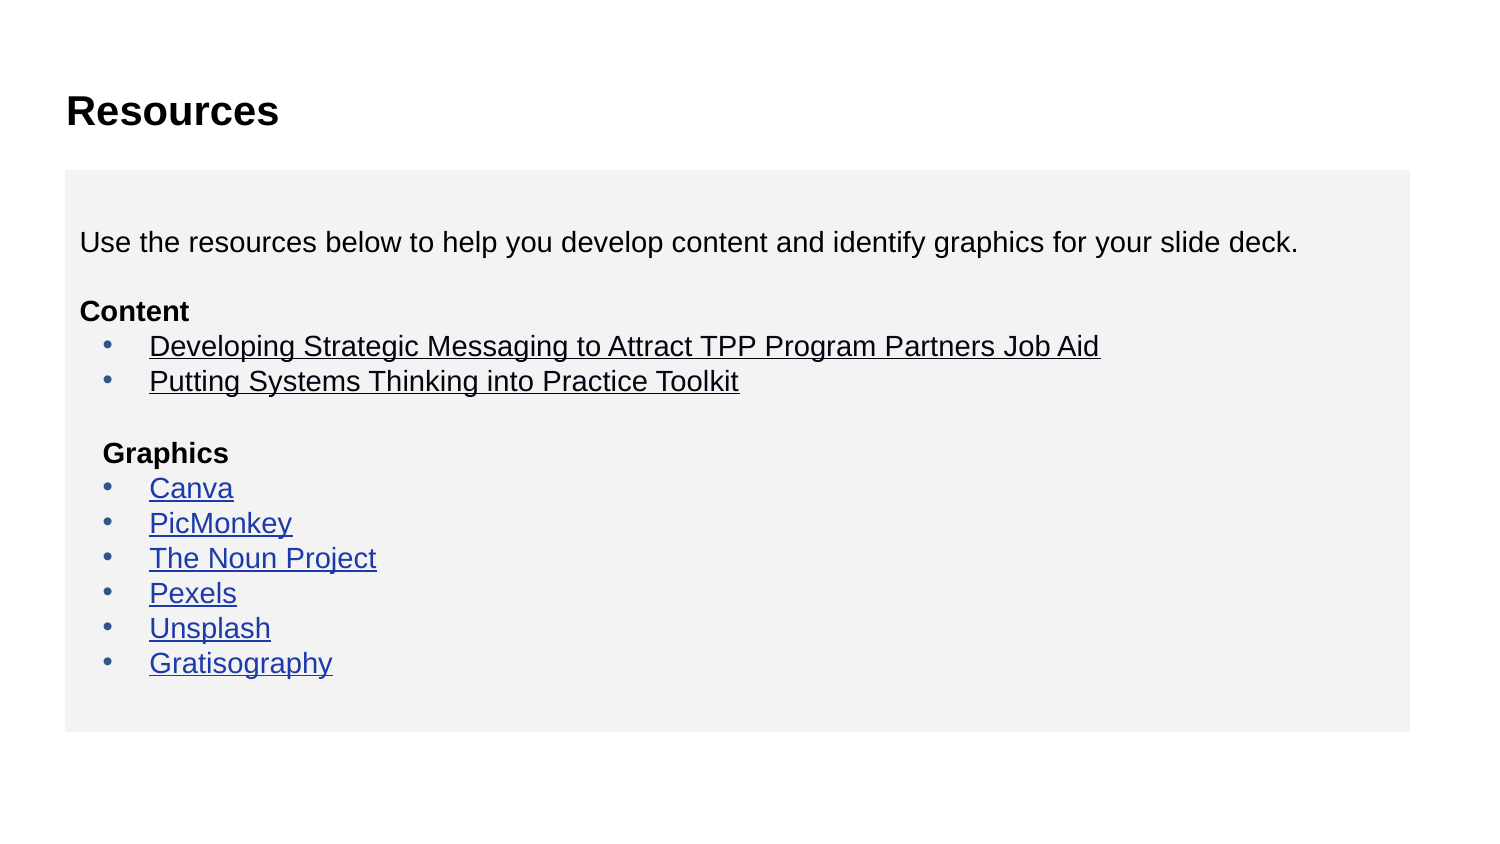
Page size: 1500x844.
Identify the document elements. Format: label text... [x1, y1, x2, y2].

title Resources [51, 68, 1449, 161]
list Use the resources below to help you develop content and identify graphics for your slide deck. Content Developing Strategic Messaging to Attract TPP Program Partners Job Aid Putting Systems Thinking into Practice Toolkit Graphics Canva PicMonkey The Noun Project Pexels Unsplash Gratisography [64, 208, 1412, 772]
